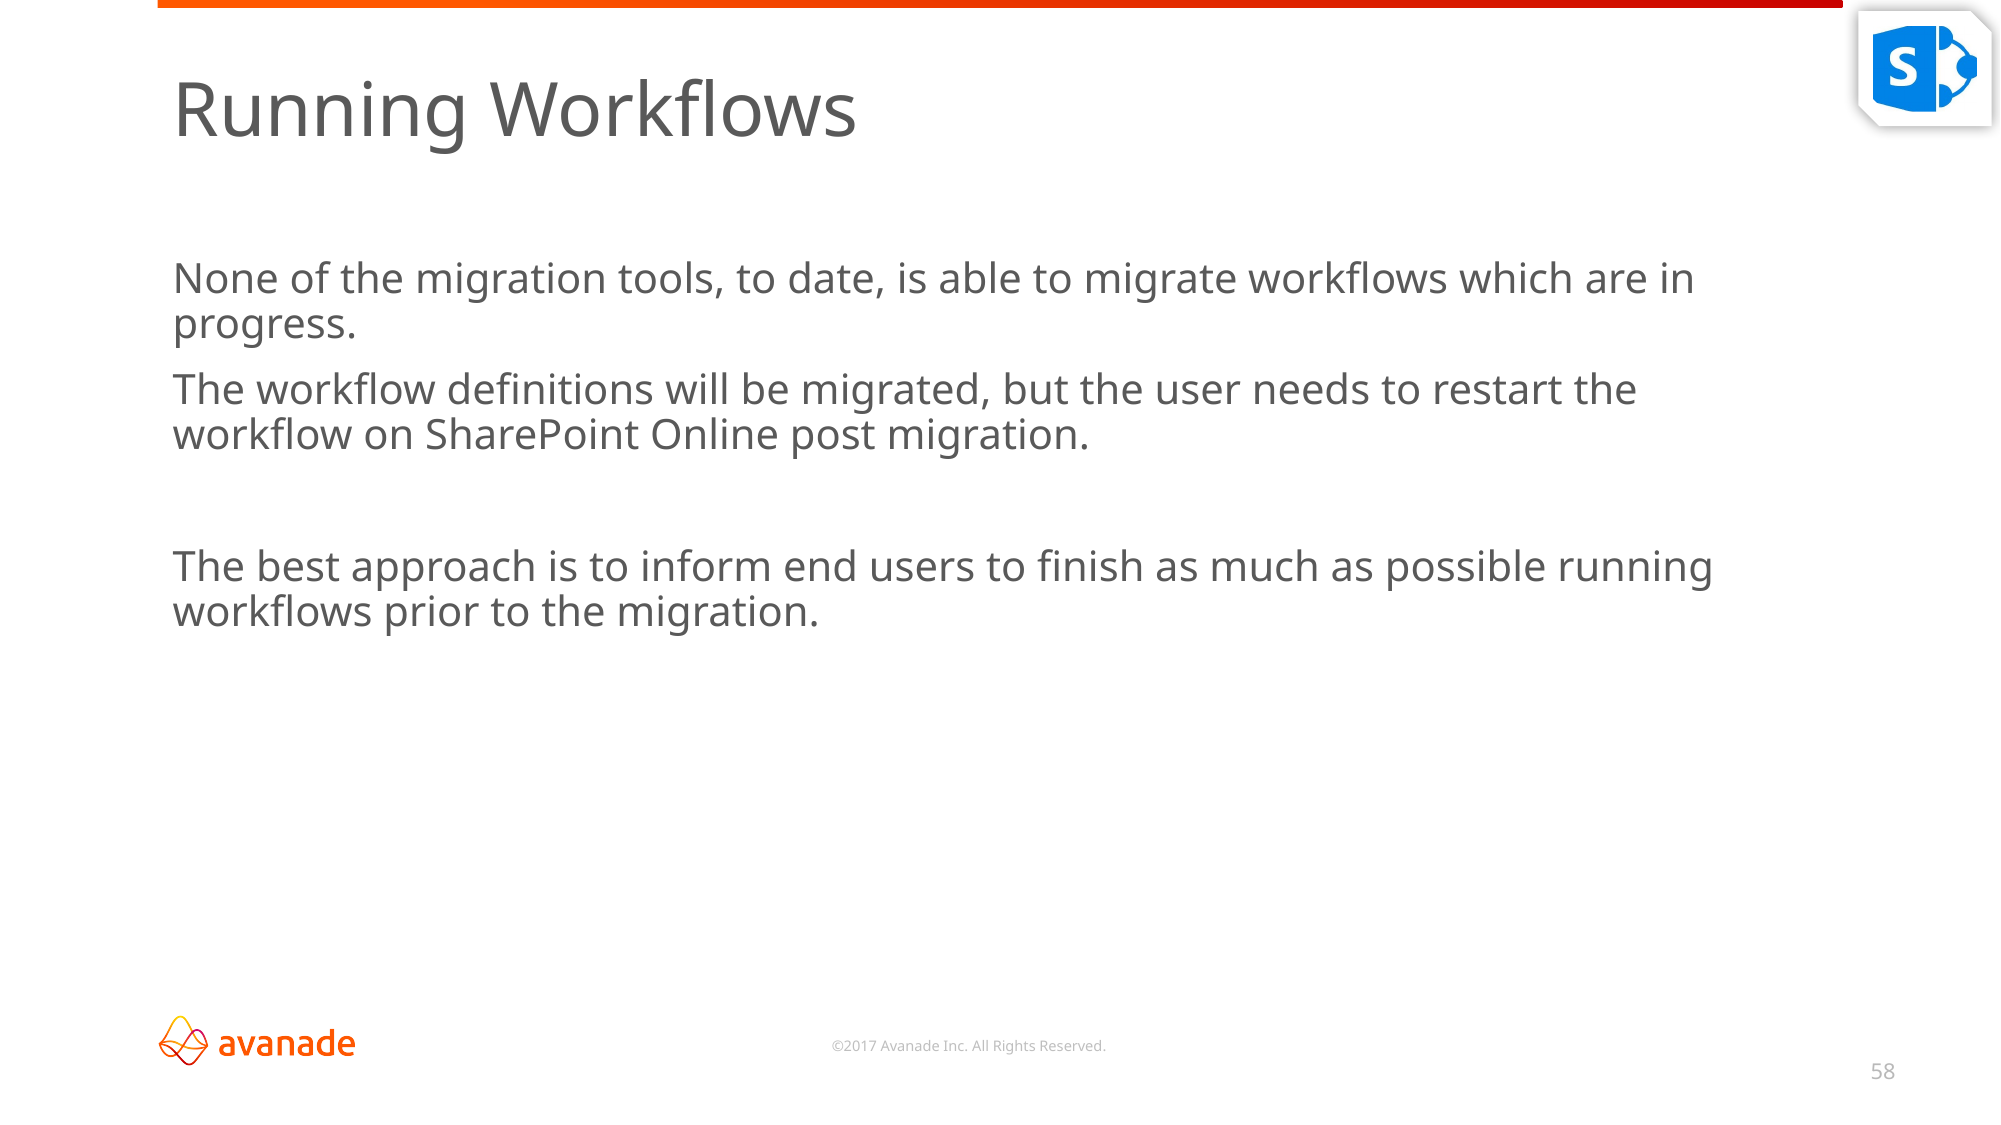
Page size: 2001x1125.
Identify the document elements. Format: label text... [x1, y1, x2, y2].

title Running Workflows [157, 64, 1843, 228]
slide_number 58 [1842, 1042, 1924, 1103]
picture [1865, 18, 1985, 119]
list None of the migration tools, to date, is able to migrate workflows which are in progress. The workflow definitions will be migrated, but the user needs to restart the workflow on SharePoint Online post migration. The best approach is to inform end users to finish as much as possible running workflows prior to the migration. [157, 249, 1843, 964]
picture [138, 995, 384, 1086]
